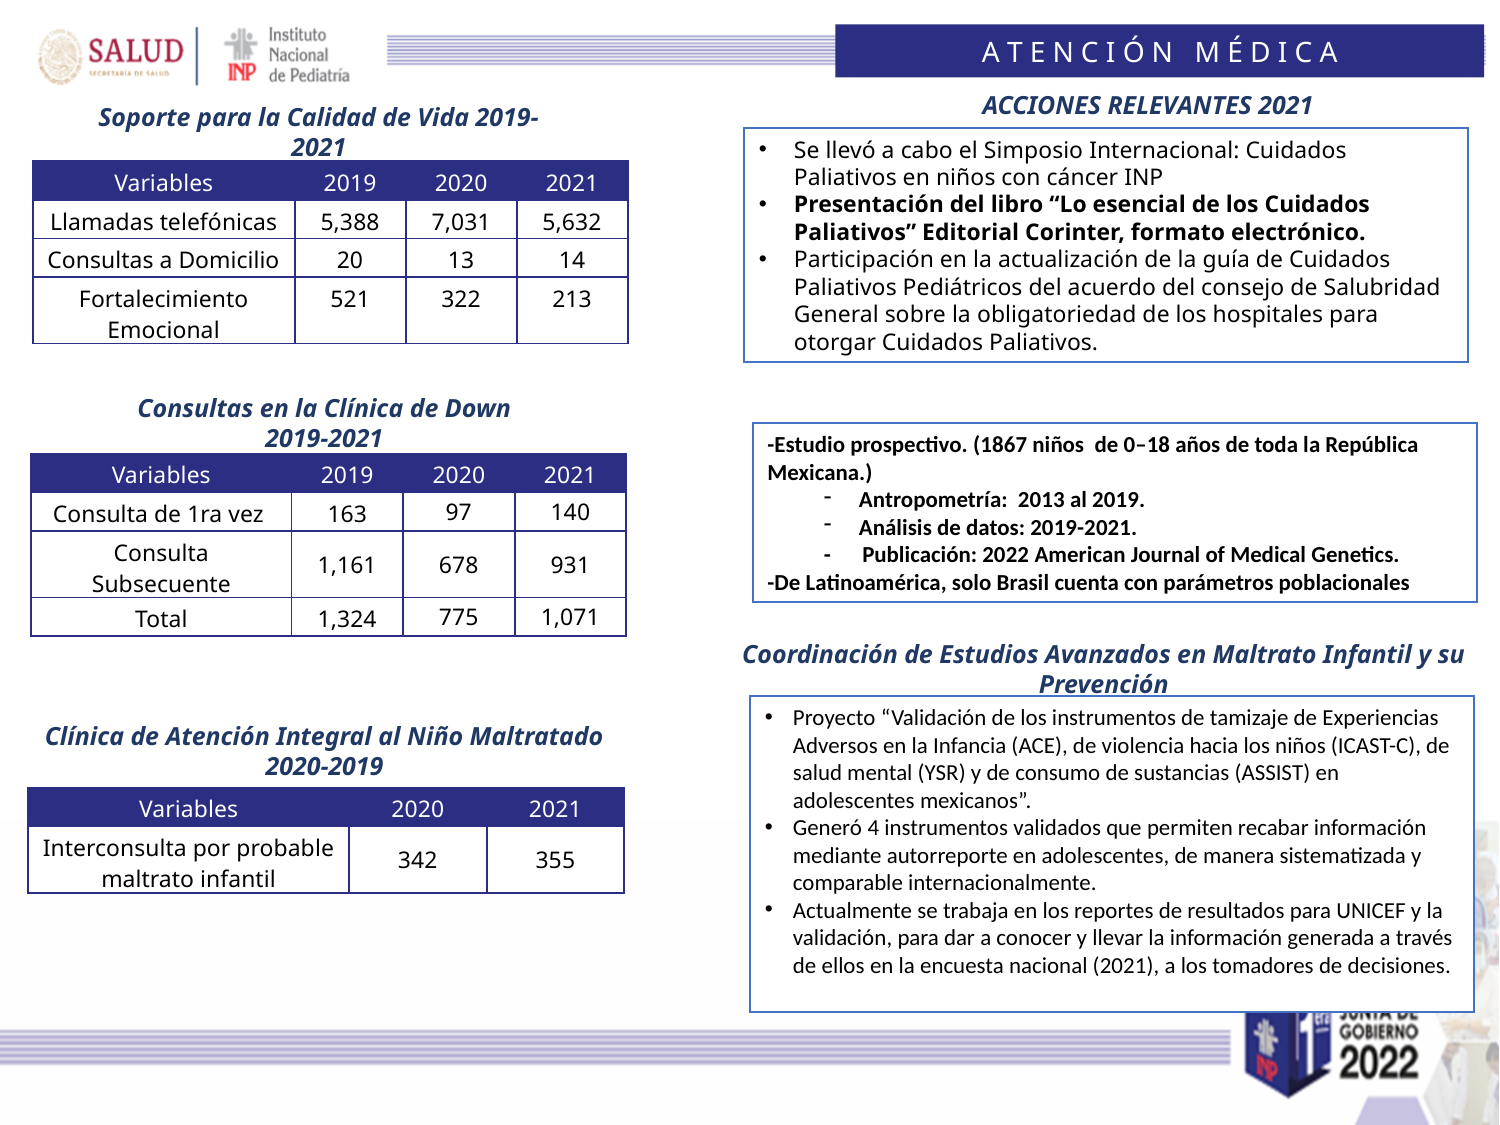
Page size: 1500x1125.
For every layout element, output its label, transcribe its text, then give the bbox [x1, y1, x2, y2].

table_cell 5,388 [296, 201, 405, 238]
table_cell 20 [296, 239, 405, 276]
table_header 2019 [292, 455, 402, 492]
text_box Se llevó a cabo el Simposio Internacional: Cuidados Paliativos en niños con cáncer INP Presentación del libro “Lo esencial de los Cuidados Paliativos” Editorial Corinter, formato electrónico. Participación en la actualización de la guía de Cuidados Paliativos Pediátricos del acuerdo del consejo de Salubridad General sobre la obligatoriedad de los hospitales para otorgar Cuidados Paliativos. [743, 127, 1469, 363]
text_box -Estudio prospectivo. (1867 niños de 0–18 años de toda la República Mexicana.) Antropometría: 2013 al 2019. Análisis de datos: 2019-2021. - Publicación: 2022 American Journal of Medical Genetics. -De Latinoamérica, solo Brasil cuenta con parámetros poblacionales [752, 422, 1478, 603]
table_cell 140 [516, 493, 625, 530]
table_cell Interconsulta por probable maltrato infantil [29, 827, 348, 892]
table_cell 5,632 [518, 201, 627, 238]
text_box ACCIONES RELEVANTES 2021 [916, 84, 1381, 126]
table_header Variables [32, 455, 291, 492]
table_cell 13 [407, 239, 516, 276]
table_cell 775 [404, 598, 514, 635]
table_cell Consultas a Domicilio [34, 239, 294, 276]
table_cell 931 [516, 532, 625, 597]
table_cell 163 [292, 493, 402, 530]
text_box Proyecto “Validación de los instrumentos de tamizaje de Experiencias Adversos en la Infancia (ACE), de violencia hacia los niños (ICAST-C), de salud mental (YSR) y de consumo de sustancias (ASSIST) en adolescentes mexicanos”. Generó 4 instrumentos validados que permiten recabar información mediante autorreporte en adolescentes, de manera sistematizada y comparable internacionalmente. Actualmente se trabaja en los reportes de resultados para UNICEF y la validación, para dar a conocer y llevar la información generada a través de ellos en la encuesta nacional (2021), a los tomadores de decisiones. [749, 704, 1475, 1013]
table_cell 1,161 [292, 532, 402, 597]
table_header 2021 [516, 455, 625, 492]
table_header 2020 [350, 789, 486, 826]
table_cell 14 [518, 239, 627, 276]
table_cell 322 [407, 278, 516, 343]
table_cell 1,071 [516, 598, 625, 635]
table_cell 1,324 [292, 598, 402, 635]
table_header 2019 [296, 162, 405, 199]
picture [0, 0, 1500, 1125]
text_box Consultas en la Clínica de Down 2019-2021 [92, 387, 556, 453]
table_header Variables [29, 789, 348, 826]
table_cell 7,031 [407, 201, 516, 238]
table_header 2021 [488, 789, 623, 826]
text_box Coordinación de Estudios Avanzados en Maltrato Infantil y su Prevención [723, 632, 1485, 704]
table_cell 678 [404, 532, 514, 597]
table_cell 521 [296, 278, 405, 343]
text_box Clínica de Atención Integral al Niño Maltratado 2020-2019 [24, 714, 625, 786]
table_header Variables [34, 162, 294, 199]
table_header 2021 [518, 162, 627, 199]
table_cell 342 [350, 827, 486, 892]
table_cell Llamadas telefónicas [34, 201, 294, 238]
table_cell 97 [404, 493, 514, 530]
text_box Soporte para la Calidad de Vida 2019-2021 [86, 95, 551, 160]
table_cell Total [32, 598, 291, 635]
table_cell Consulta de 1ra vez [32, 493, 291, 530]
table_header 2020 [404, 455, 514, 492]
table_header 2020 [407, 162, 516, 199]
table_cell 355 [488, 827, 623, 892]
table_cell Fortalecimiento Emocional [34, 278, 294, 343]
text_box A T E N C I Ó N M É D I C A [834, 23, 1485, 78]
table_cell 213 [518, 278, 627, 343]
table_cell Consulta Subsecuente [32, 532, 291, 597]
